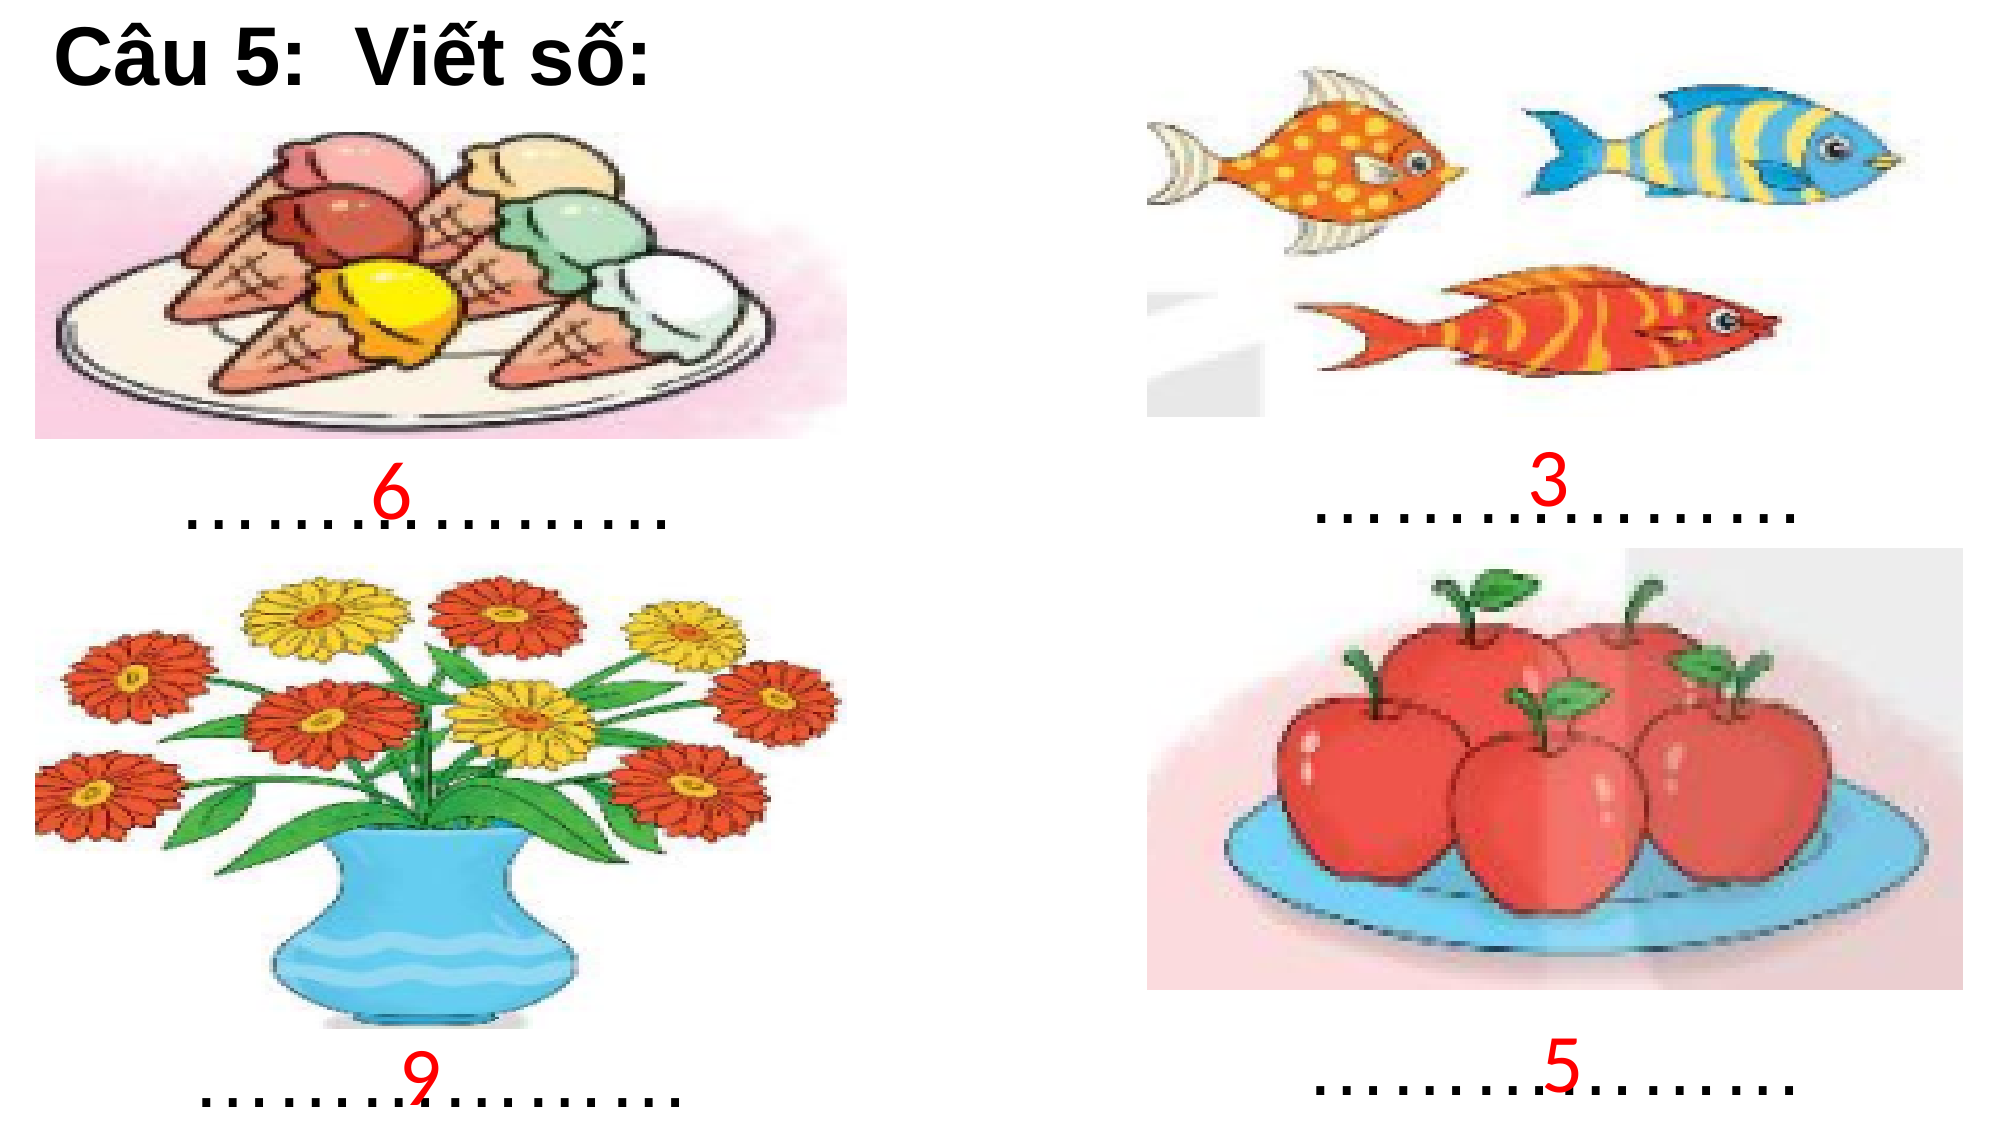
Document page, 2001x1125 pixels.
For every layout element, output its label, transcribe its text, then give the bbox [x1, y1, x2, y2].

picture [1147, 548, 1963, 990]
picture [35, 554, 847, 1029]
text_box 3 [1512, 417, 1598, 531]
text_box Câu 5: Viết số: [39, 0, 693, 110]
text_box 6 [355, 439, 441, 544]
picture [35, 132, 847, 439]
text_box 5 [1526, 1001, 1612, 1117]
text_box ……………… [1291, 432, 1822, 548]
text_box 9 [384, 1029, 471, 1125]
text_box ……………… [1290, 1004, 1820, 1120]
text_box ……………… [471, 1029, 706, 1125]
picture [1147, 53, 1963, 417]
text_box ……………… [162, 439, 693, 554]
text_box ……………… [176, 1029, 384, 1125]
